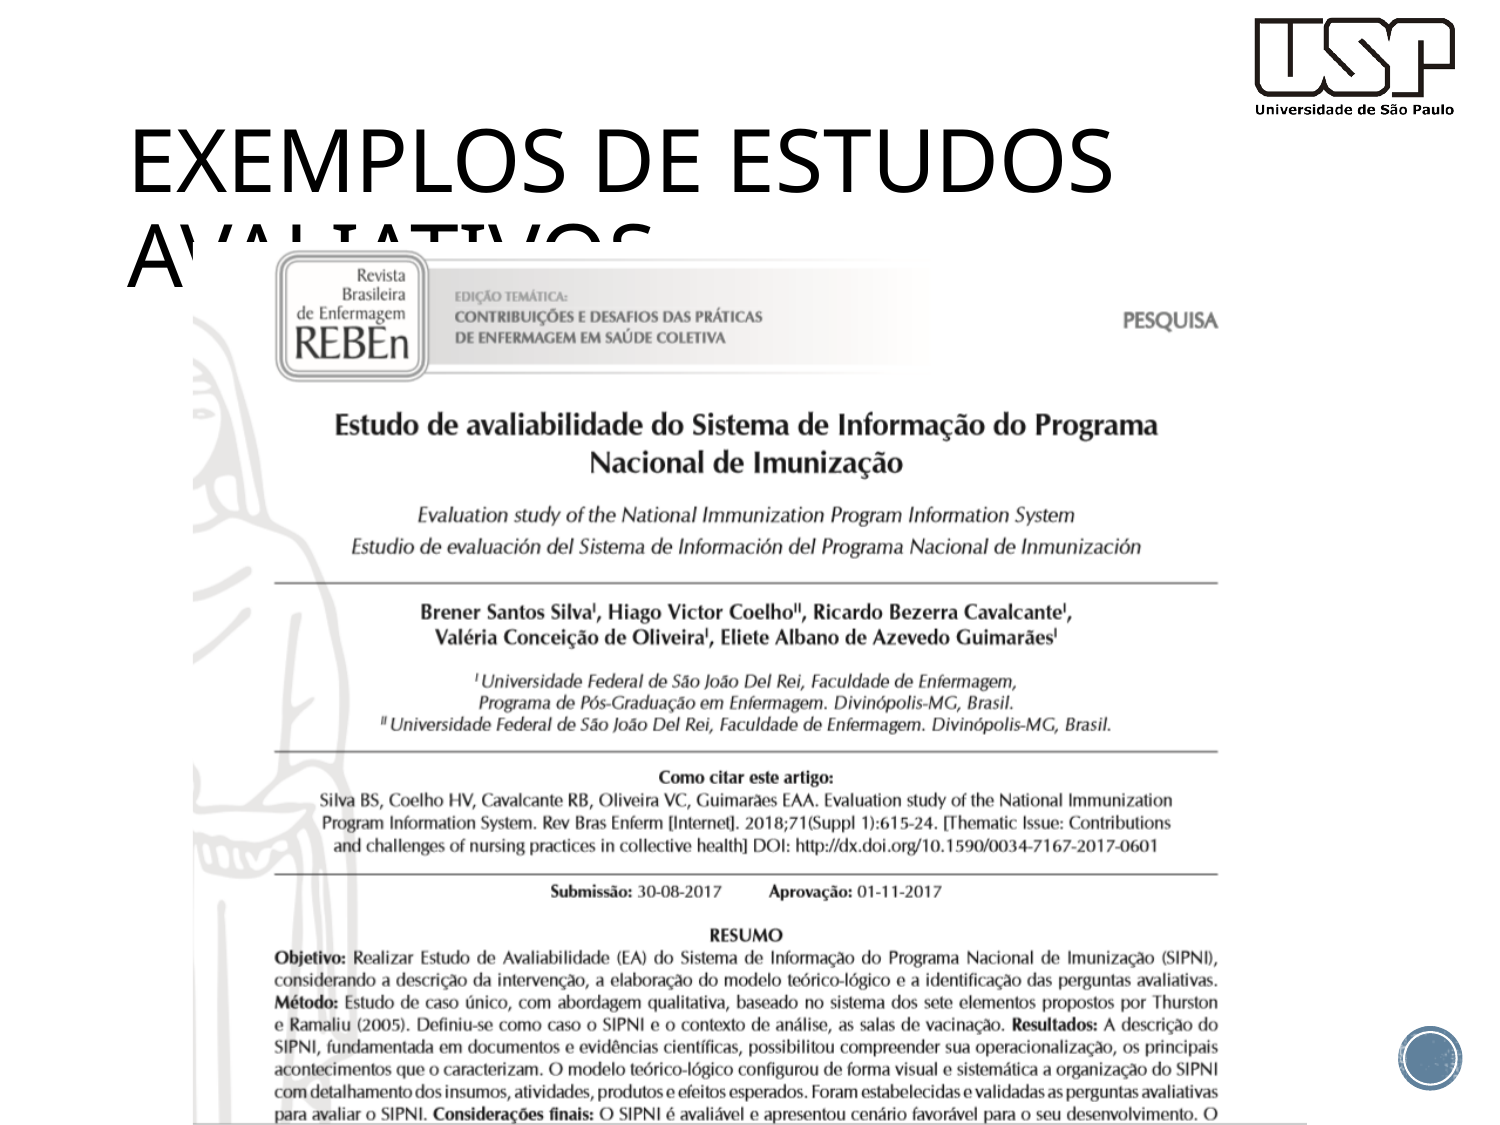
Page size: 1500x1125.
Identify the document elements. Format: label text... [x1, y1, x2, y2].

title Exemplos de estudos avaliativos [112, 79, 1388, 344]
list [196, 245, 1305, 1123]
picture [1181, 16, 1500, 117]
